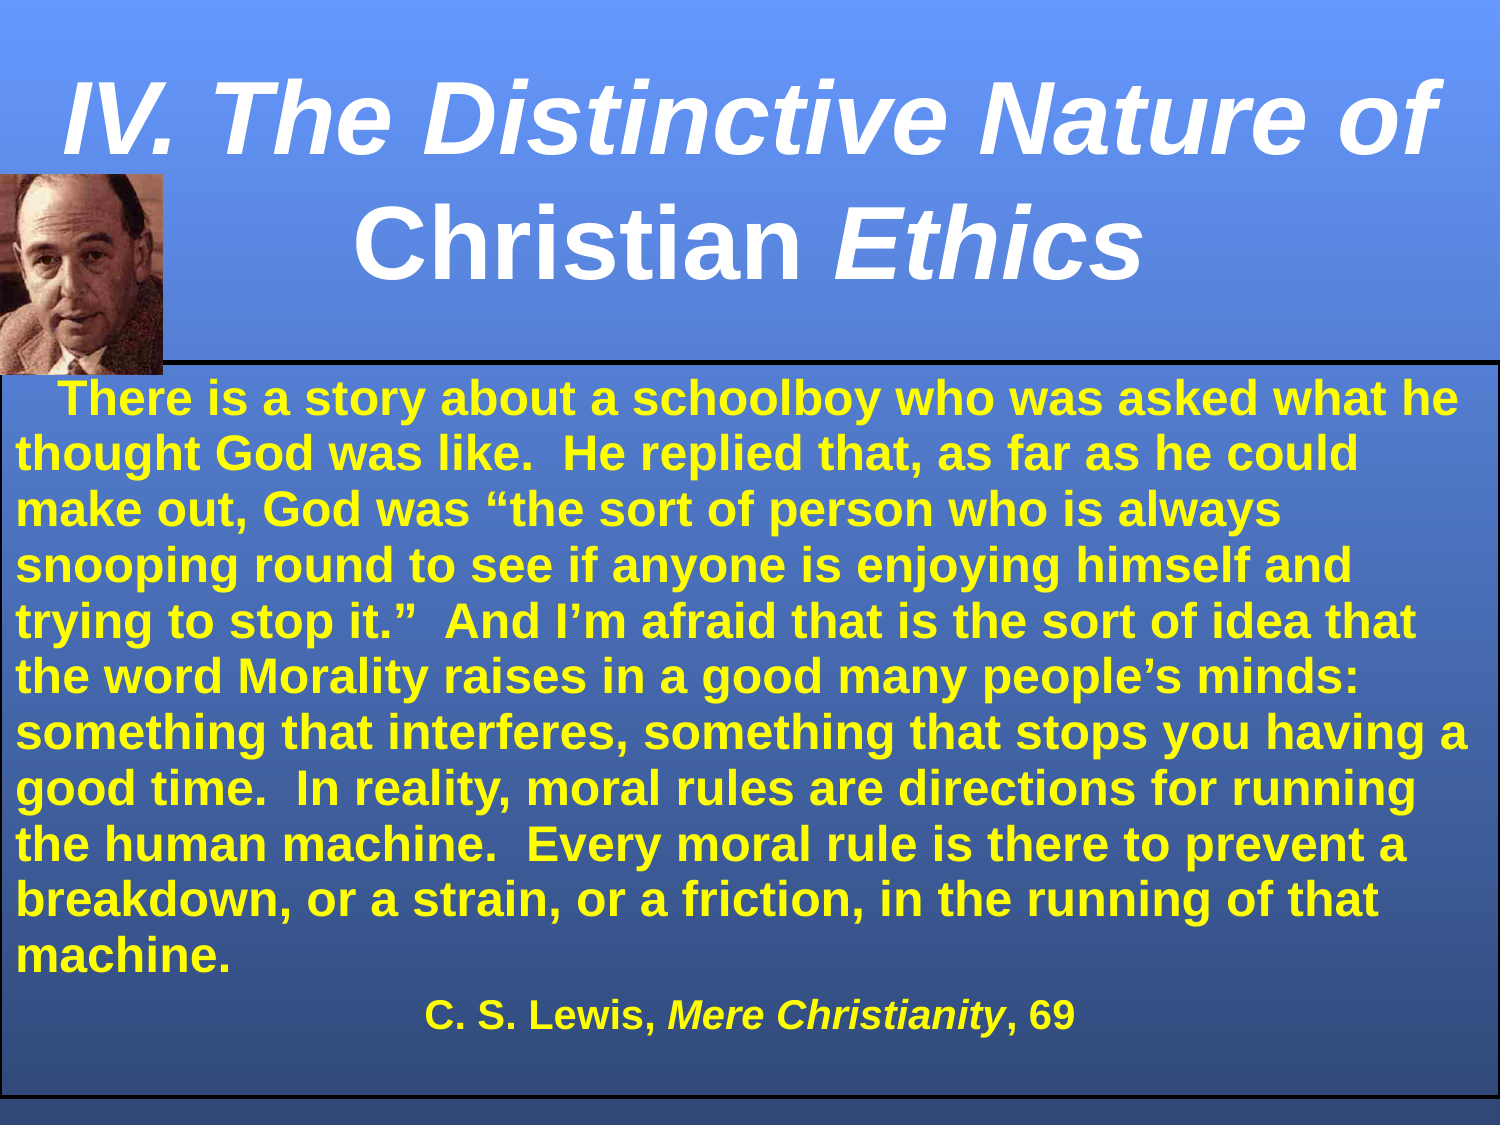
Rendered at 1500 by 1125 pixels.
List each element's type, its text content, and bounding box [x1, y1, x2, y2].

text_box IV. The Distinctive Nature of Christian Ethics [0, 50, 1500, 300]
picture [0, 174, 163, 375]
table_header There is a story about a schoolboy who was asked what he thought God was like. He replied that, as far as he could make out, God was “the sort of person who is always snooping round to see if anyone is enjoying himself and trying to stop it.” And I’m afraid that is the sort of idea that the word Morality raises in a good many people’s minds: something that interferes, something that stops you having a good time. In reality, moral rules are directions for running the human machine. Every moral rule is there to prevent a breakdown, or a strain, or a friction, in the running of that machine. C. S. Lewis, Mere Christianity, 69 [2, 365, 1498, 1095]
